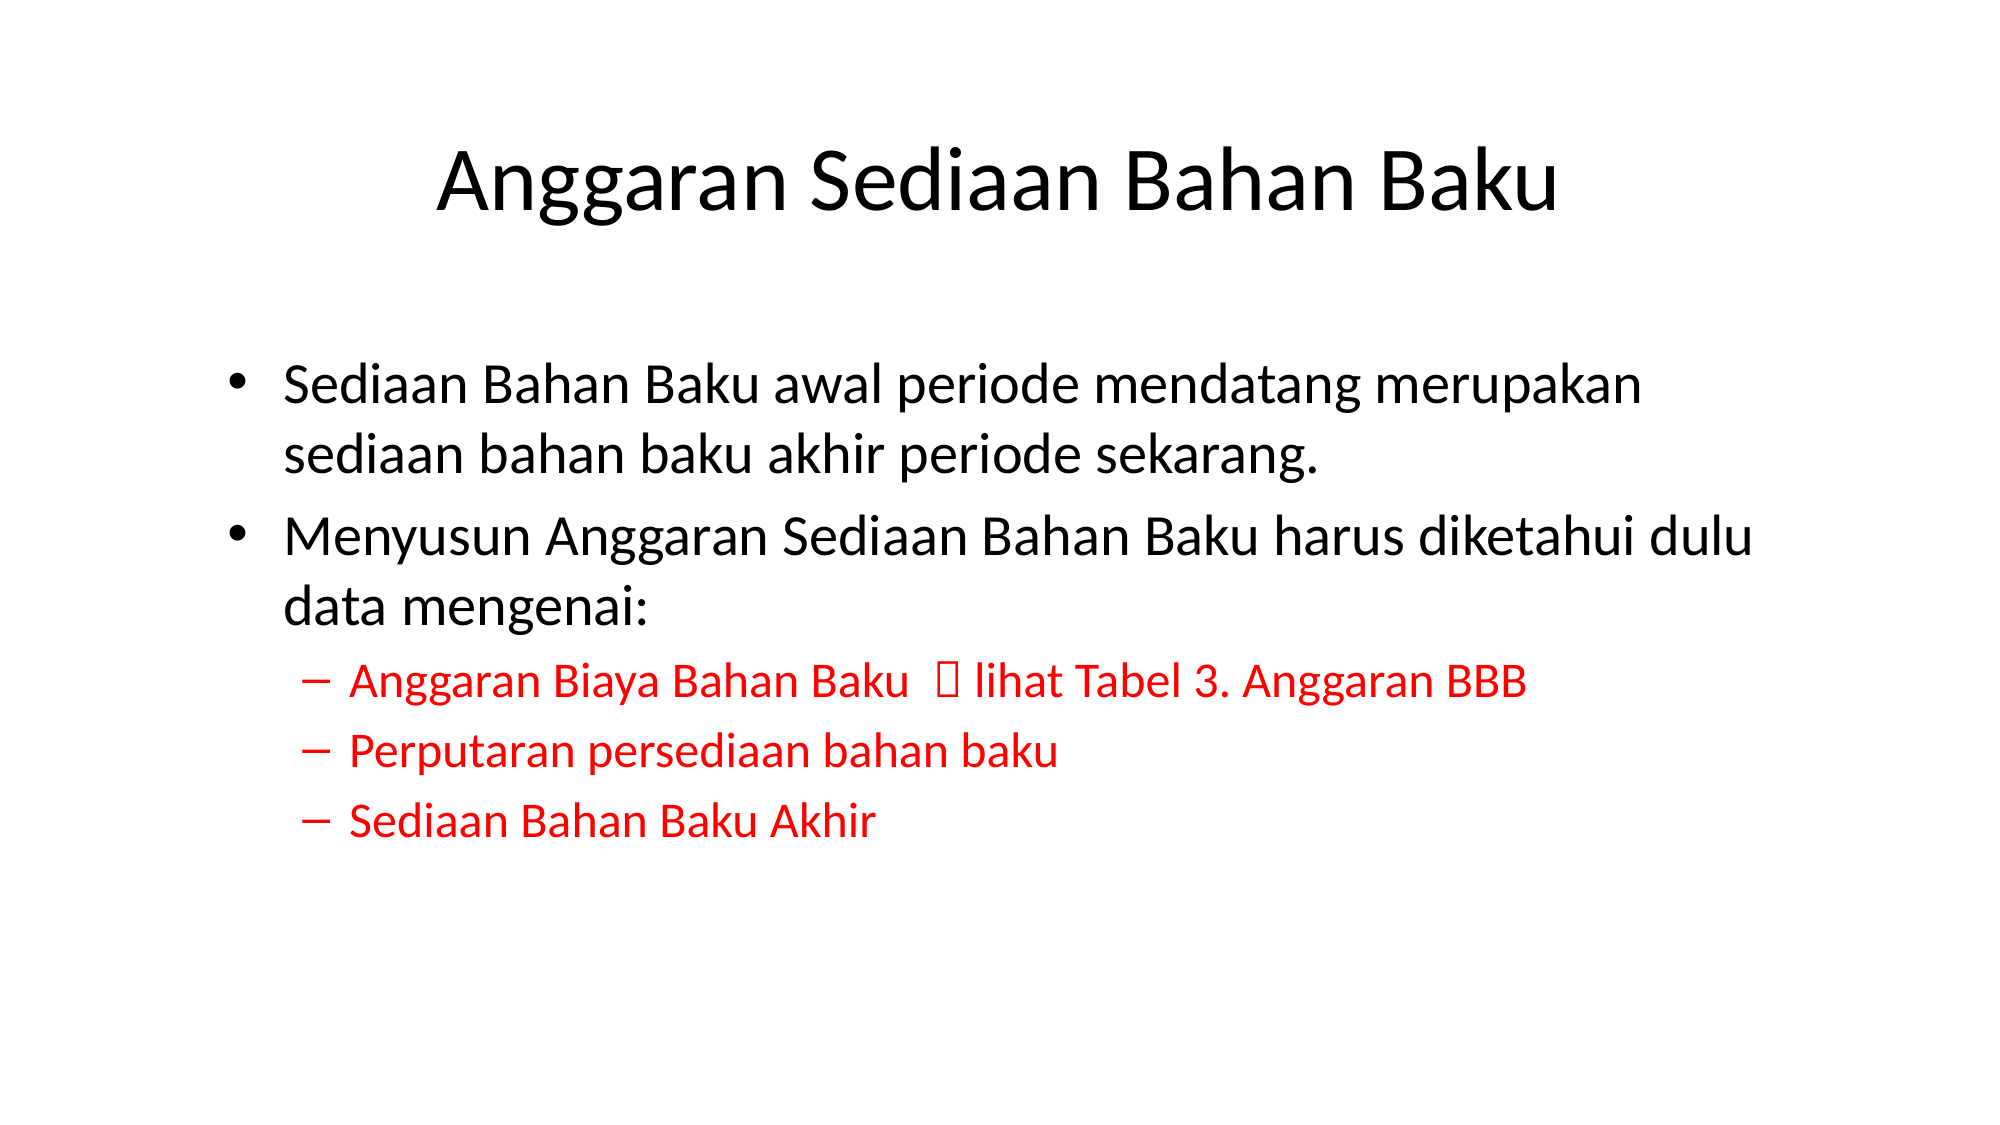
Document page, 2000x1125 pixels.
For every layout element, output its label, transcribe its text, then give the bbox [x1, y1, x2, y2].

title Anggaran Sediaan Bahan Baku [212, 92, 1788, 256]
list Sediaan Bahan Baku awal periode mendatang merupakan sediaan bahan baku akhir periode sekarang. Menyusun Anggaran Sediaan Bahan Baku harus diketahui dulu data mengenai: Anggaran Biaya Bahan Baku  lihat Tabel 3. Anggaran BBB Perputaran persediaan bahan baku Sediaan Bahan Baku Akhir [212, 338, 1788, 1013]
